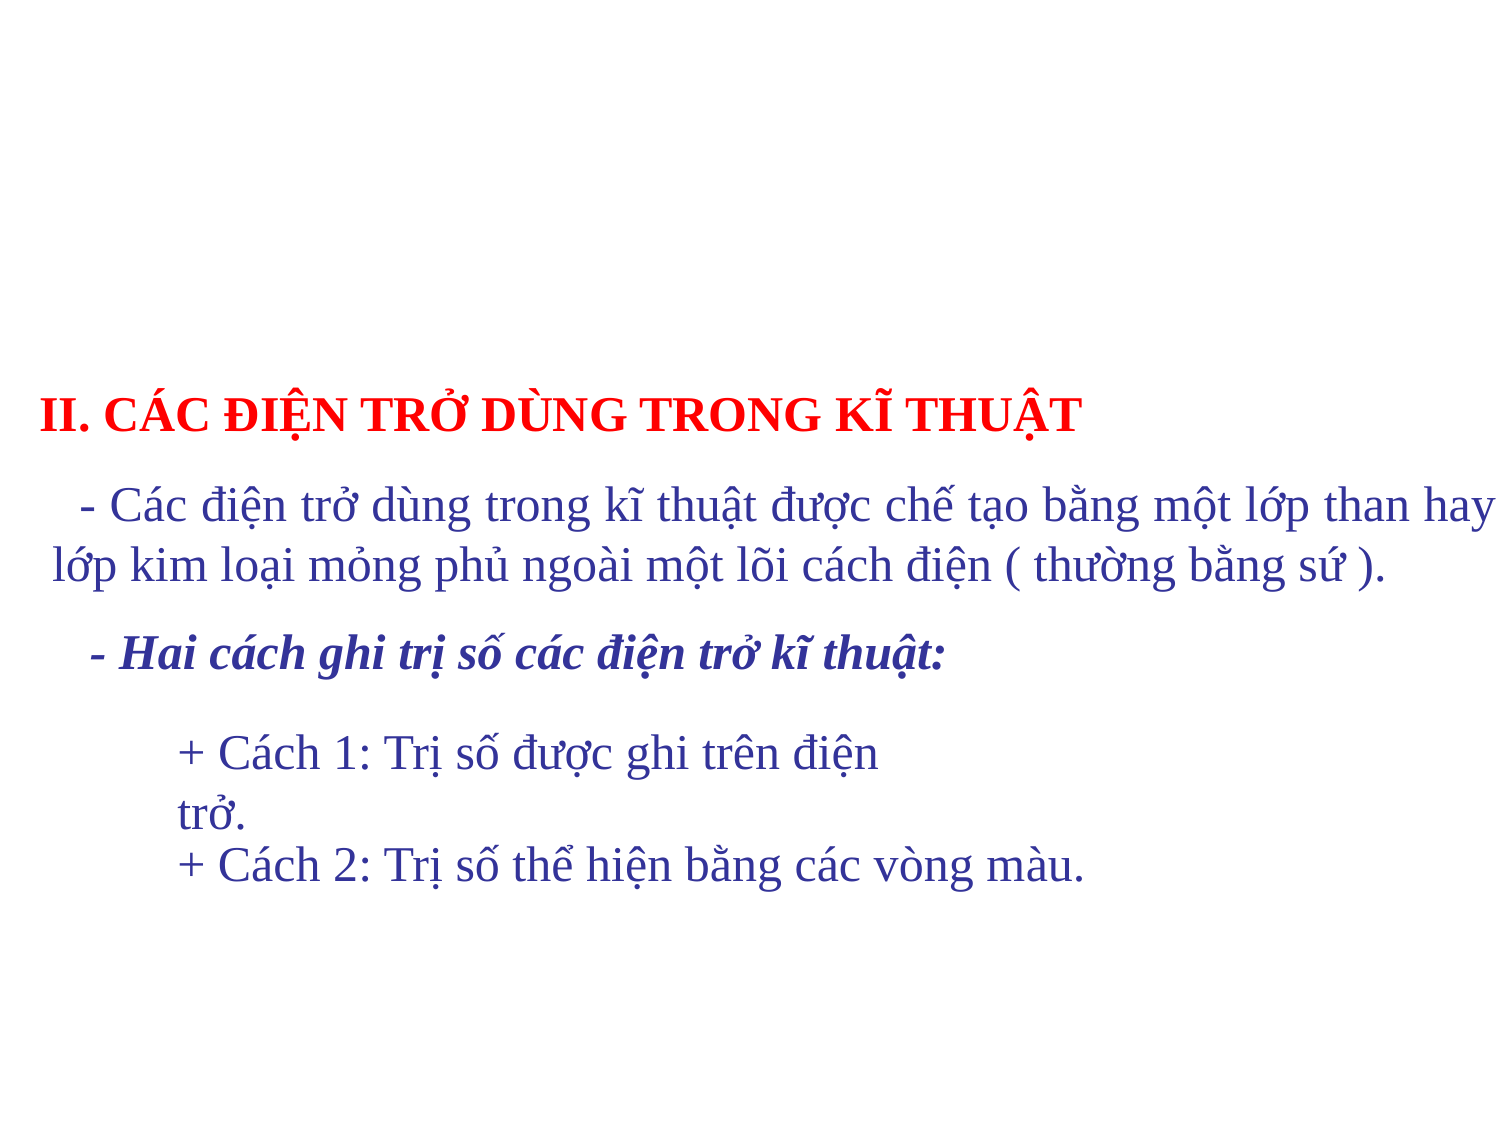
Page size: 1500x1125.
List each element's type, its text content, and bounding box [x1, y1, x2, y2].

text_box + Cách 1: Trị số được ghi trên điện trở. [87, 711, 975, 824]
text_box - Hai cách ghi trị số các điện trở kĩ thuật: [37, 611, 1500, 687]
text_box II. CÁC ĐIỆN TRỞ DÙNG TRONG KĨ THUẬT [24, 374, 1225, 450]
text_box - Các điện trở dùng trong kĩ thuật được chế tạo bằng một lớp than hay lớp kim loại mỏng phủ ngoài một lõi cách điện ( thường bằng sứ ). [37, 463, 1500, 599]
text_box + Cách 2: Trị số thể hiện bằng các vòng màu. [87, 824, 1213, 900]
